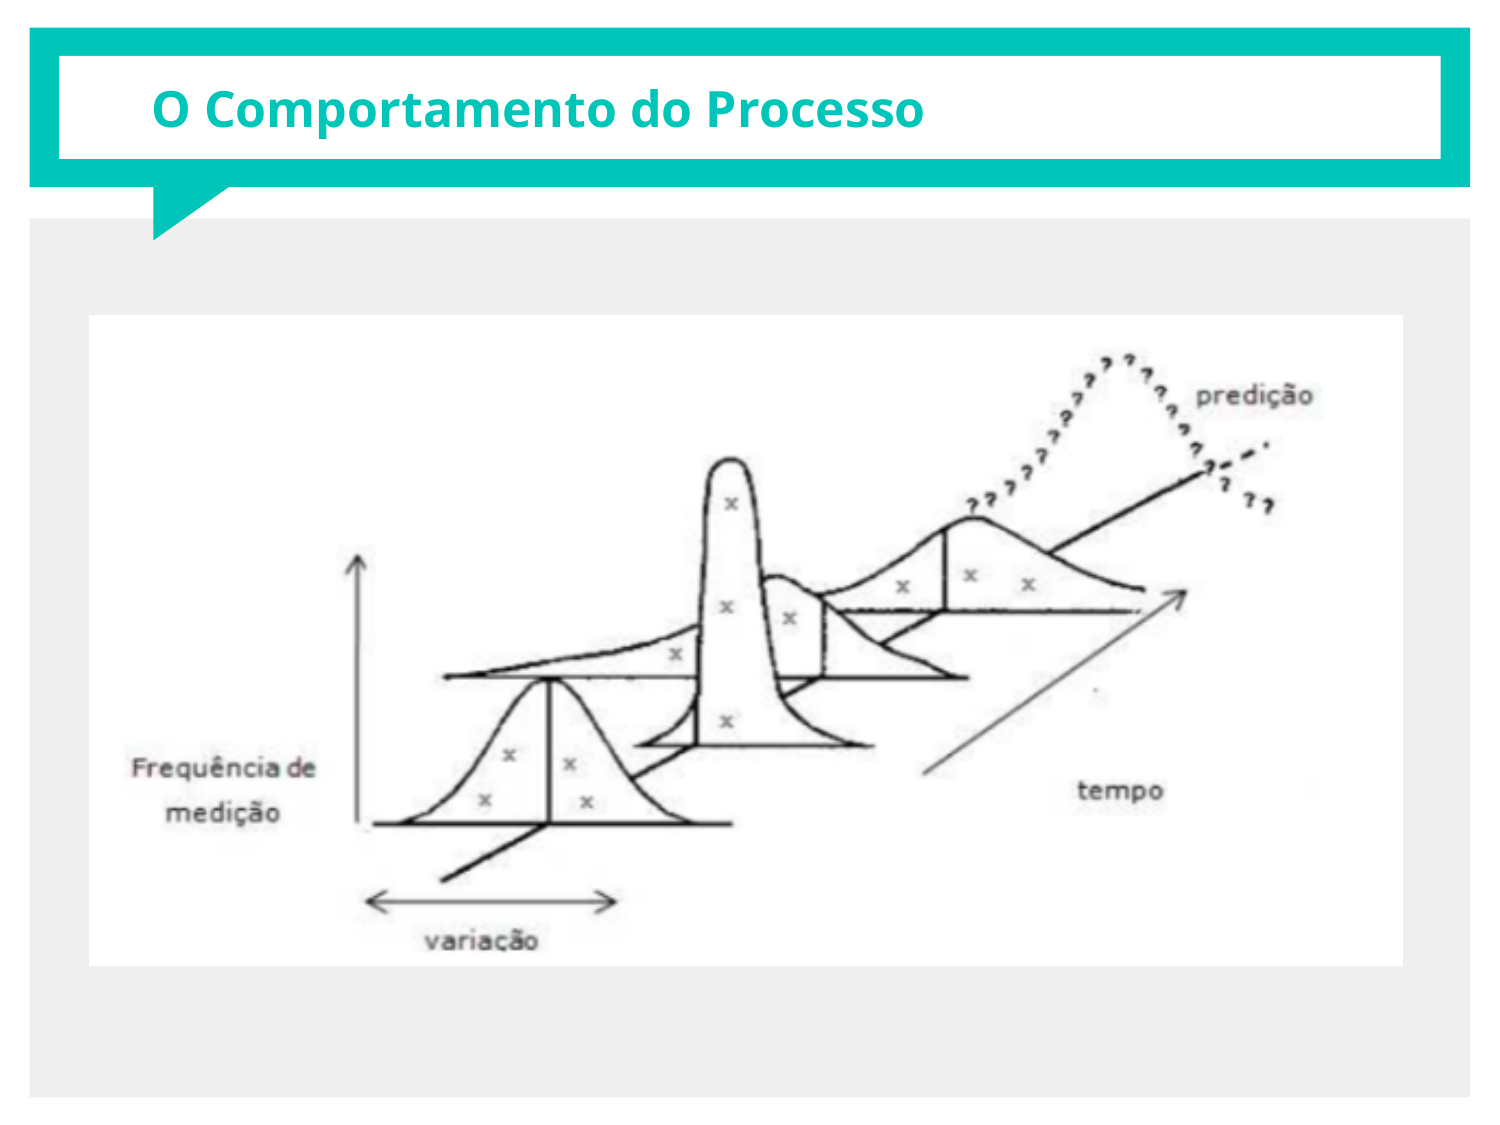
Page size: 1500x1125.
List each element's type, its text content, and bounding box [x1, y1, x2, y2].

title O Comportamento do Processo [136, 27, 1441, 188]
picture [88, 315, 1404, 966]
